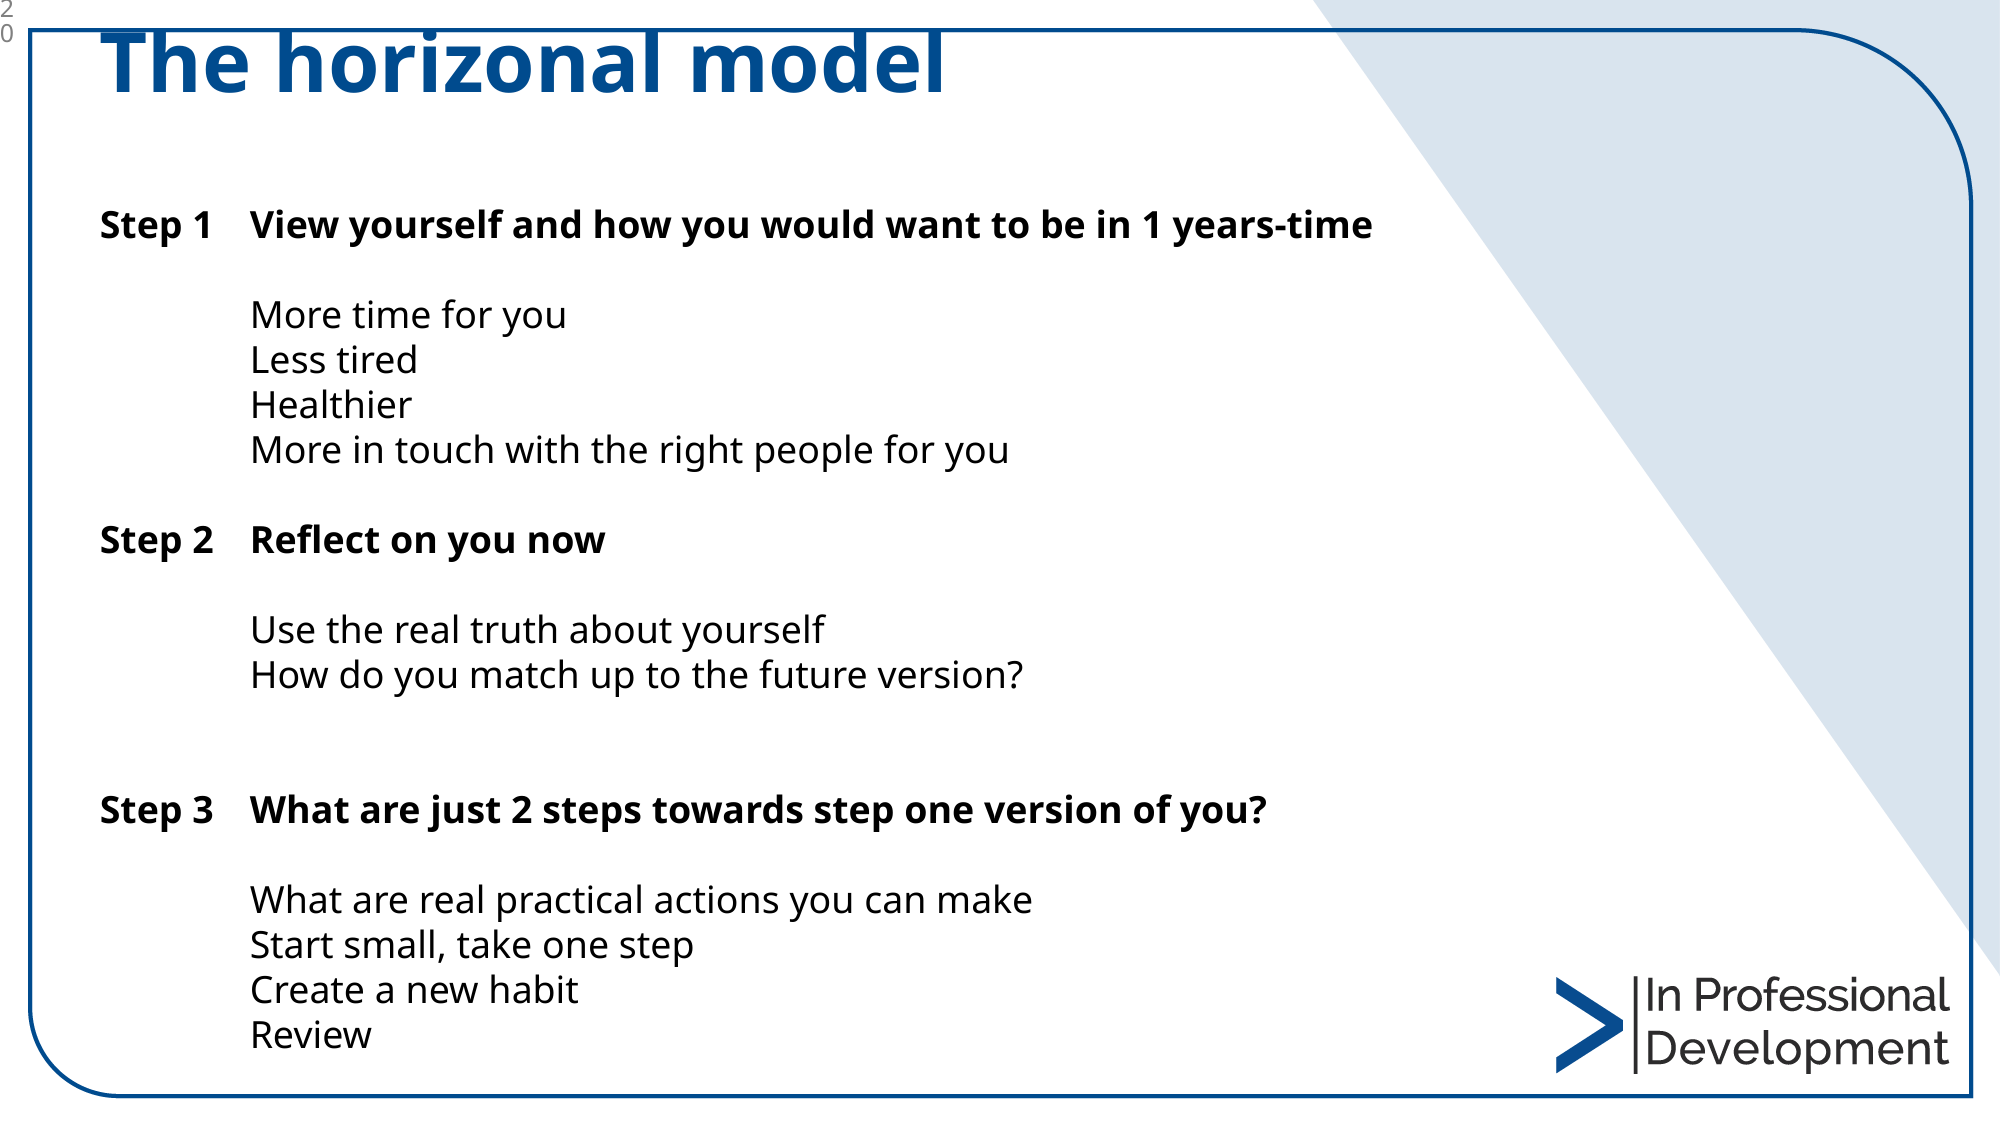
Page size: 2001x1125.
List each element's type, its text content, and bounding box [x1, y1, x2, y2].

picture [0, 0, 2000, 1125]
text_box Step 1 View yourself and how you would want to be in 1 years-time More time for you Less tired Healthier More in touch with the right people for you Step 2 Reflect on you now Use the real truth about yourself How do you match up to the future version? Step 3 What are just 2 steps towards step one version of you? What are real practical actions you can make Start small, take one step Create a new habit Review [85, 194, 1774, 1064]
title The horizonal model [85, 13, 1453, 169]
